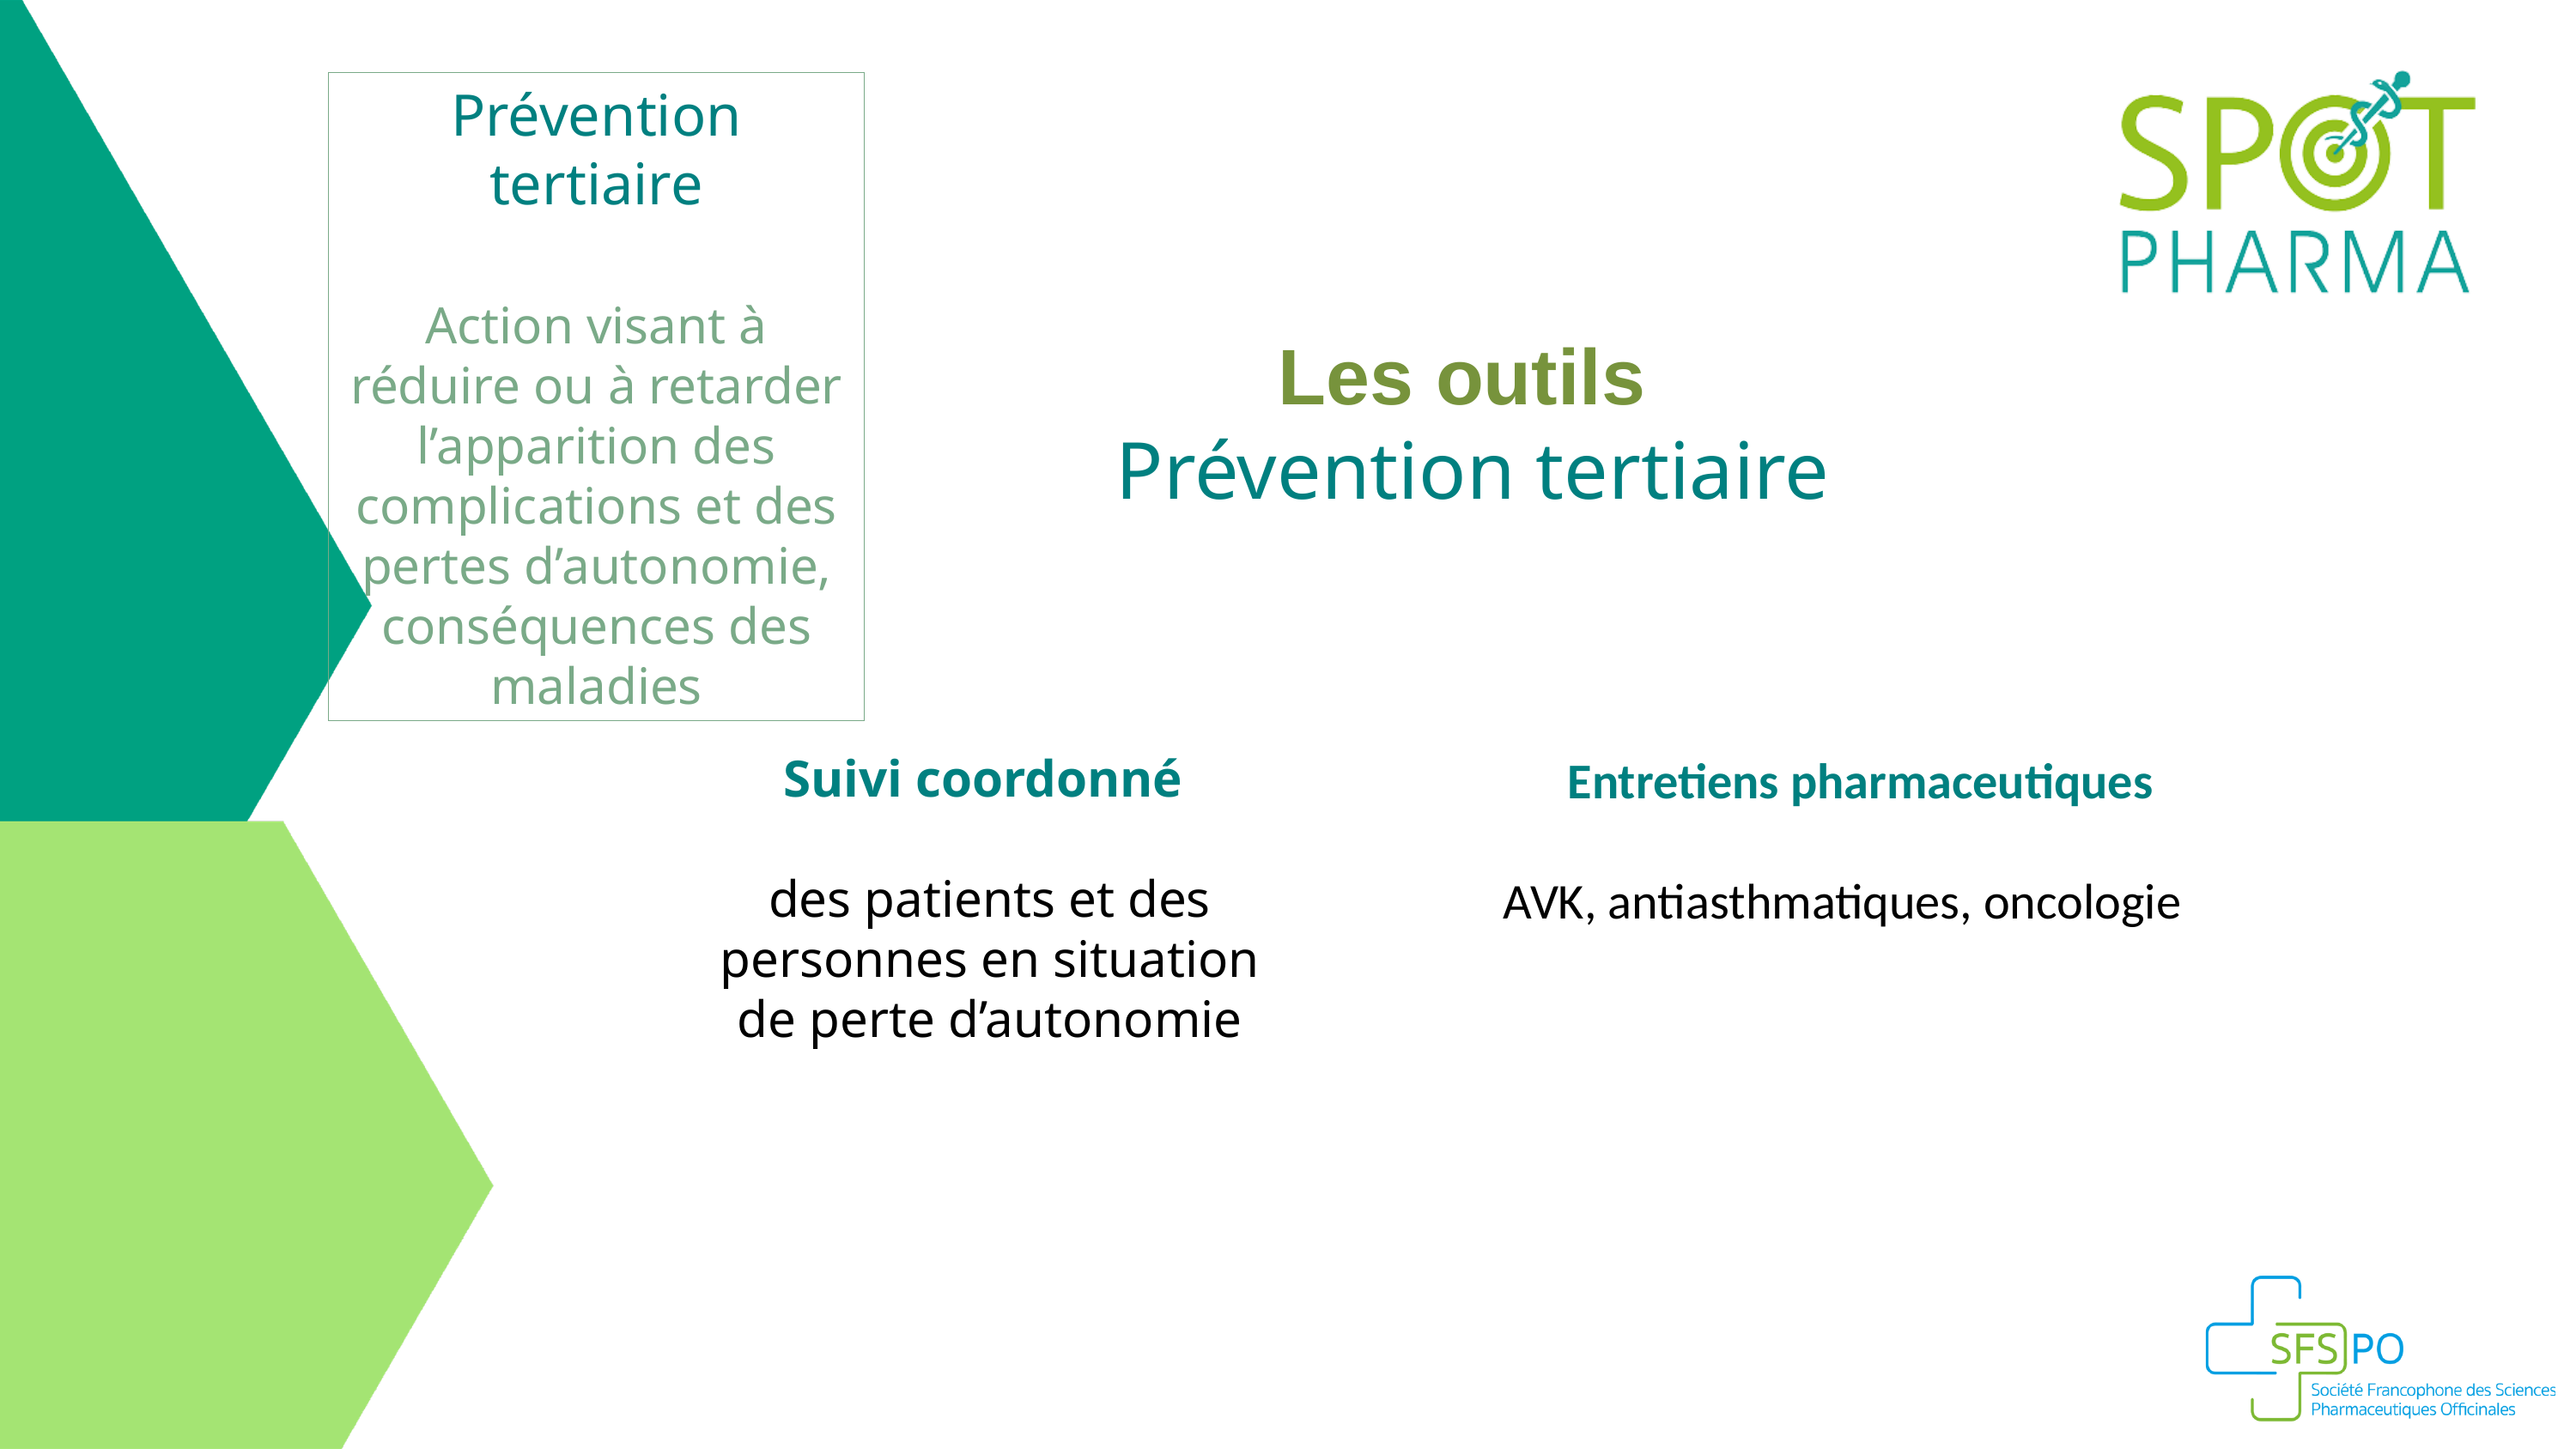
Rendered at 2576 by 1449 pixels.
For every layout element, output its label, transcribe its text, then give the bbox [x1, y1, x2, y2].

text_box Suivi coordonné des patients et des personnes en situation de perte d’autonomie [691, 603, 1288, 1054]
text_box Prévention tertiaire Action visant à réduire ou à retarder l’apparition des complications et des pertes d’autonomie, conséquences des maladies [328, 72, 865, 721]
text_box Entretiens pharmaceutiques AVK, antiasthmatiques, oncologie [1491, 742, 2242, 1055]
text_box Les outils Prévention tertiaire [865, 319, 2445, 615]
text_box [2205, 1276, 2556, 1422]
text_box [2118, 70, 2476, 303]
text_box [0, 0, 502, 1449]
